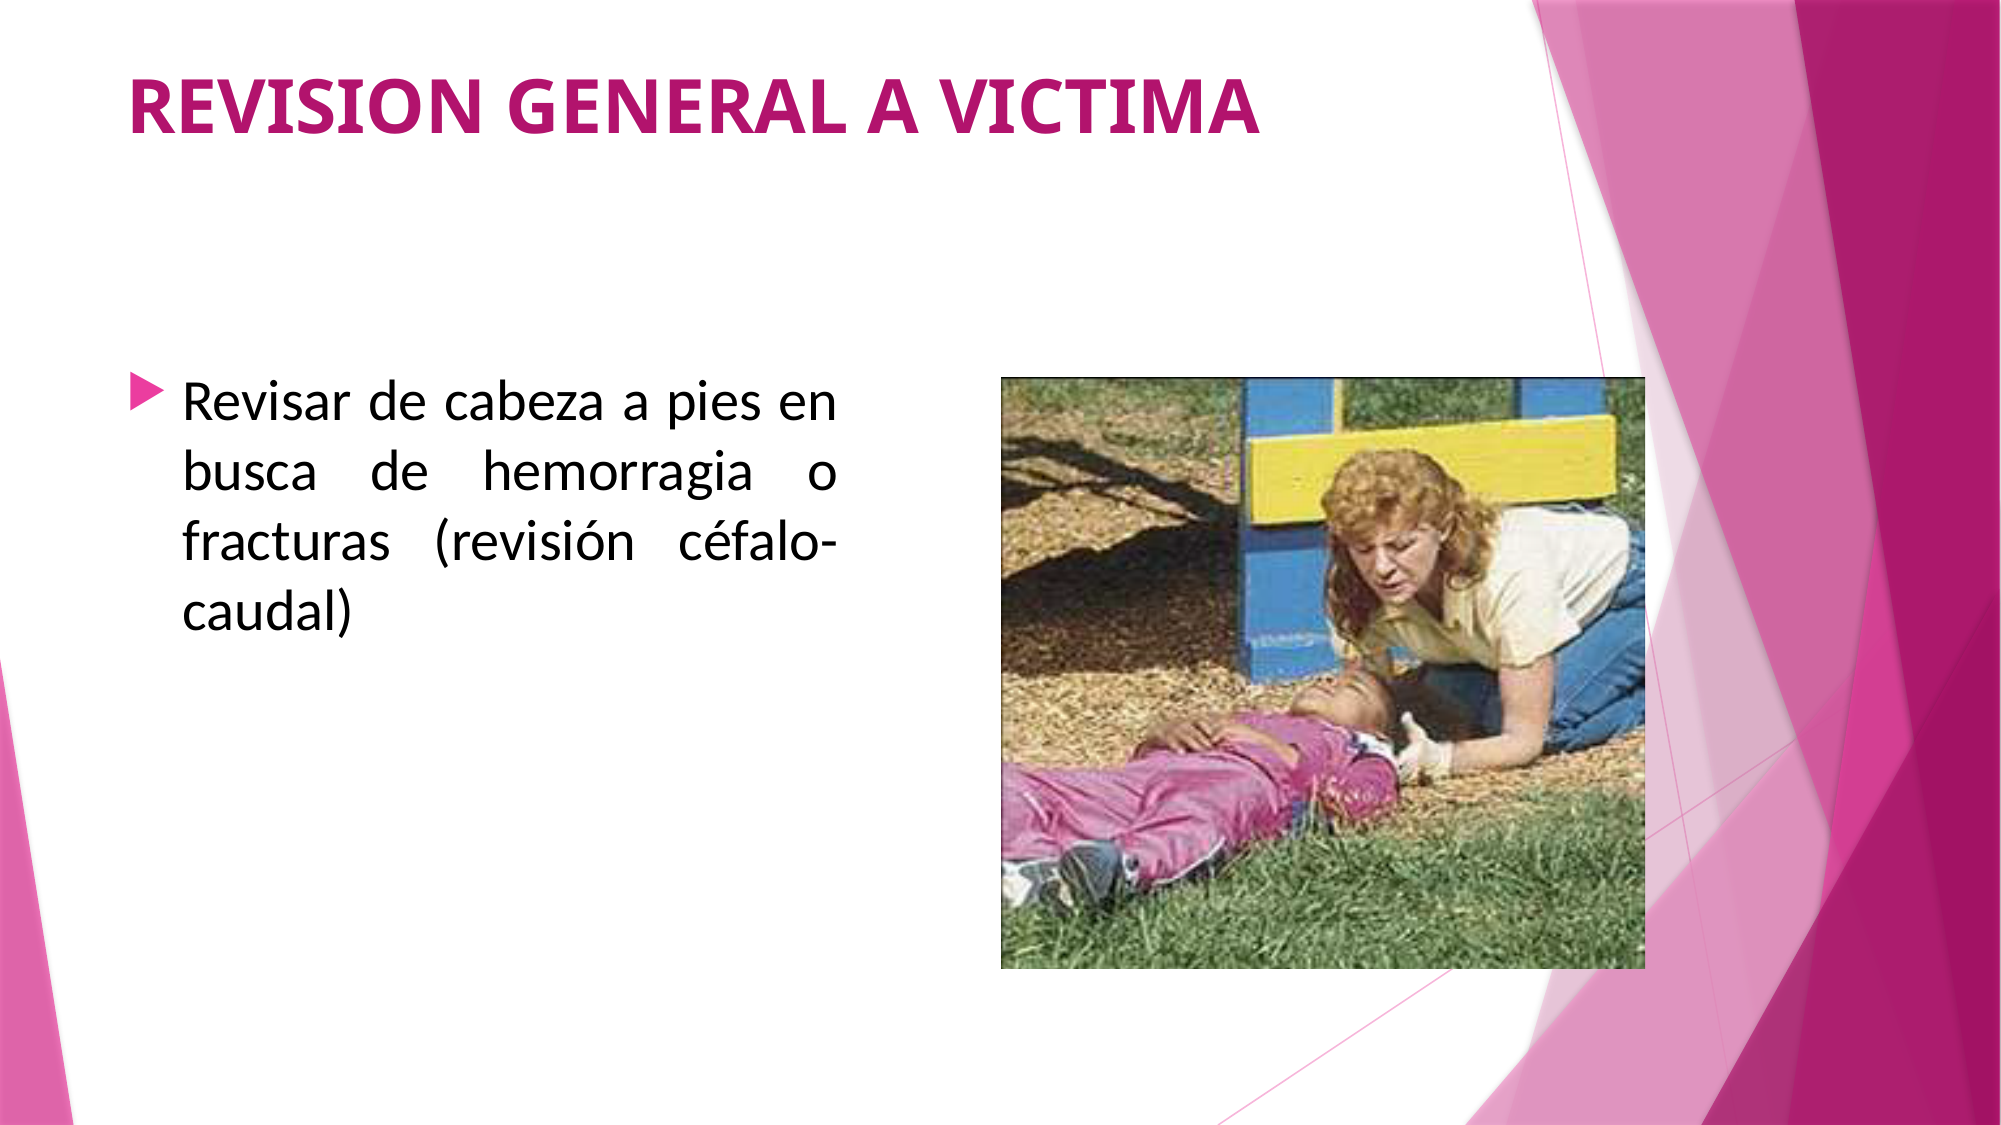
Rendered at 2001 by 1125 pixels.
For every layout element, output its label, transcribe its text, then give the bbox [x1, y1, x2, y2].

list Revisar de cabeza a pies en busca de hemorragia o fracturas (revisión céfalo-caudal) [111, 354, 854, 992]
title REVISION GENERAL A VICTIMA [111, 50, 1522, 268]
text_box [969, 267, 1969, 325]
picture [1000, 376, 1646, 969]
